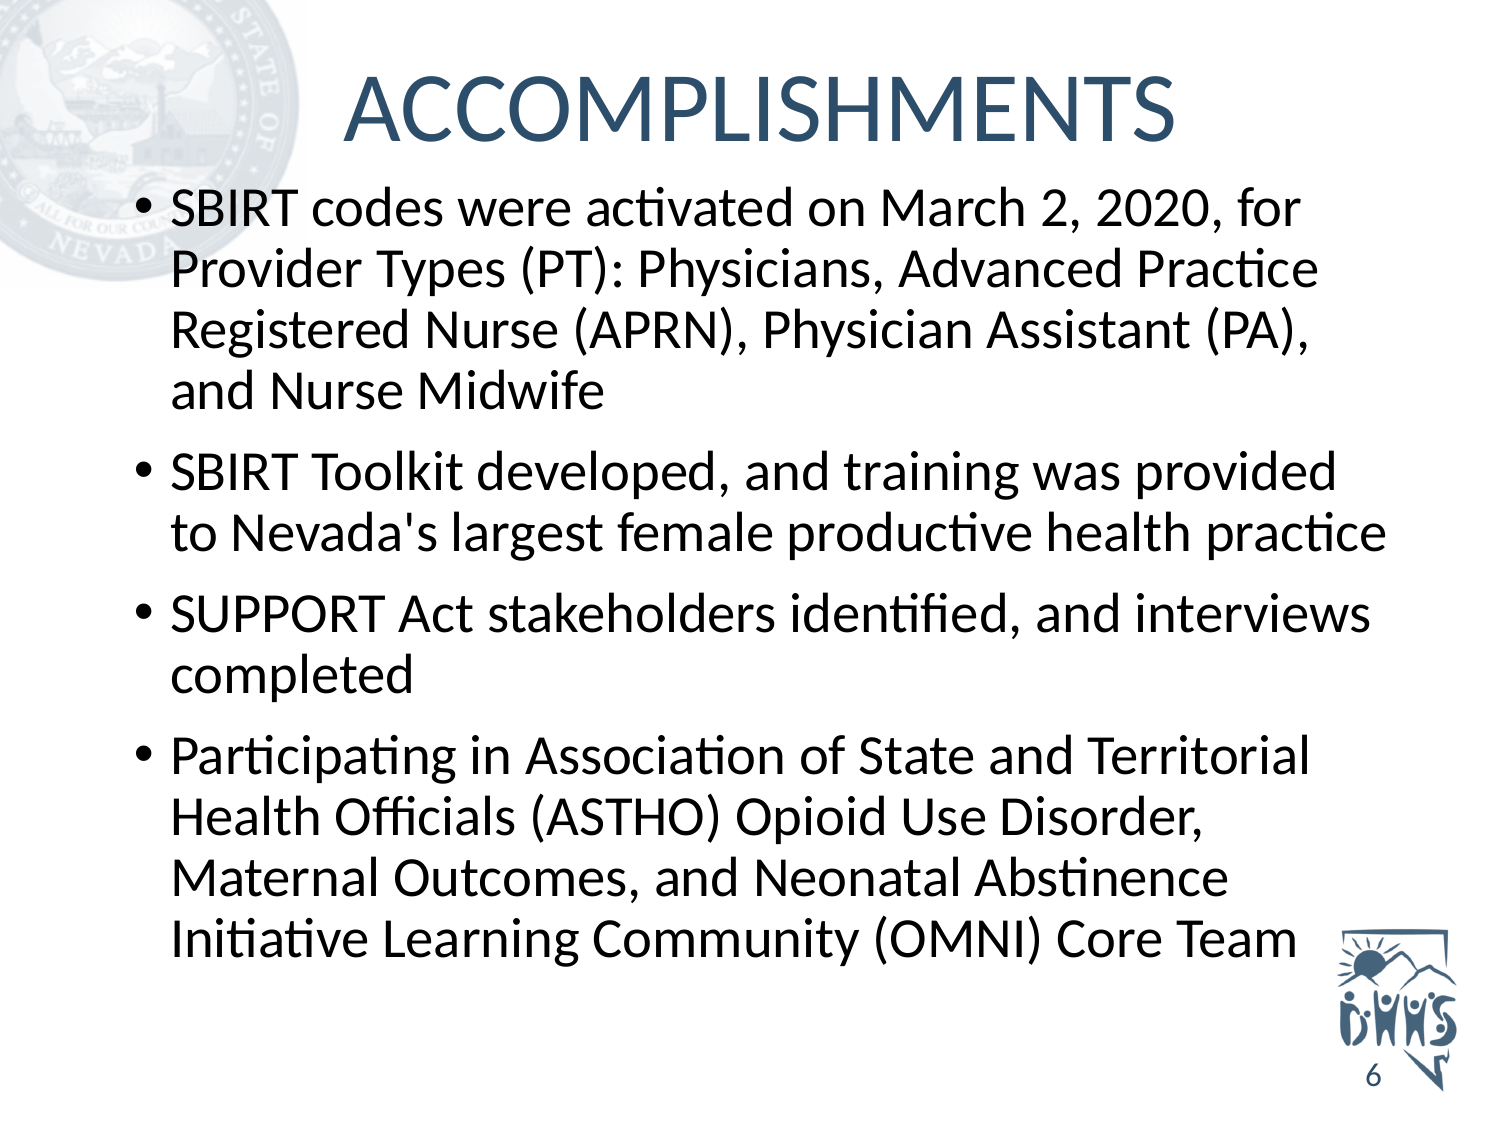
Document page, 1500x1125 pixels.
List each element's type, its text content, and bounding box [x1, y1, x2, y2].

picture [1335, 928, 1461, 1098]
list SBIRT codes were activated on March 2, 2020, for Provider Types (PT): Physicians, Advanced Practice Registered Nurse (APRN), Physician Assistant (PA), and Nurse Midwife SBIRT Toolkit developed, and training was provided to Nevada's largest female productive health practice SUPPORT Act stakeholders identified, and interviews completed Participating in Association of State and Territorial Health Officials (ASTHO) Opioid Use Disorder, Maternal Outcomes, and Neonatal Abstinence Initiative Learning Community (OMNI) Core Team [118, 170, 1413, 1034]
title ACCOMPLISHMENTS [103, 0, 1397, 218]
slide_number 6 [1059, 1042, 1397, 1103]
